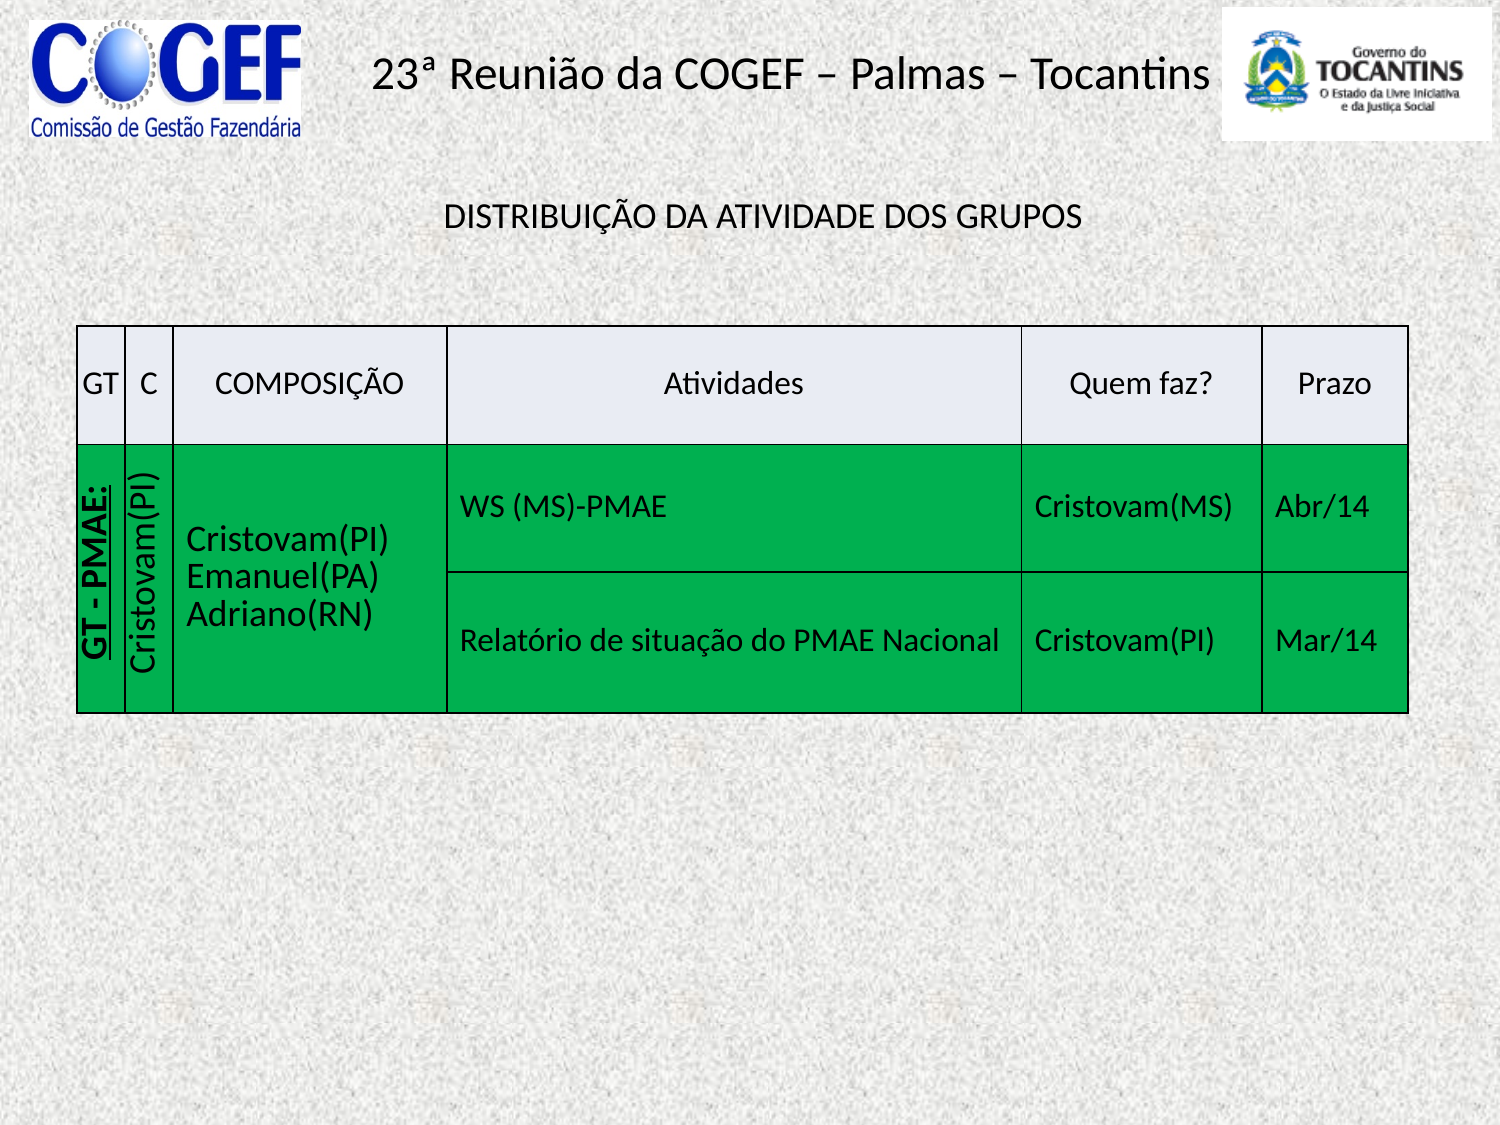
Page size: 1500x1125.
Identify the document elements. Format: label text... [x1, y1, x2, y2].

table_cell Cristovam(MS) [1022, 445, 1261, 571]
table_cell GT - PMAE: [78, 445, 124, 712]
table_cell Abr/14 [1263, 445, 1407, 571]
table_header Atividades [448, 327, 1021, 444]
table_cell Cristovam(PI) [126, 445, 172, 712]
list DISTRIBUIÇÃO DA ATIVIDADE DOS GRUPOS [88, 184, 1439, 244]
table_header COMPOSIÇÃO [174, 327, 446, 444]
title 23ª Reunião da COGEF – Palmas – Tocantins [301, 16, 1217, 126]
picture [0, 0, 1500, 1125]
table_header C [126, 327, 172, 444]
table_cell WS (MS)-PMAE [448, 445, 1021, 571]
table_header Quem faz? [1022, 327, 1261, 444]
table_header GT [78, 327, 124, 444]
table_cell Relatório de situação do PMAE Nacional [448, 573, 1021, 712]
table_cell Cristovam(PI) [1022, 573, 1261, 712]
table_cell Cristovam(PI) Emanuel(PA) Adriano(RN) [174, 445, 446, 712]
table_cell Mar/14 [1263, 573, 1407, 712]
table_header Prazo [1263, 327, 1407, 444]
